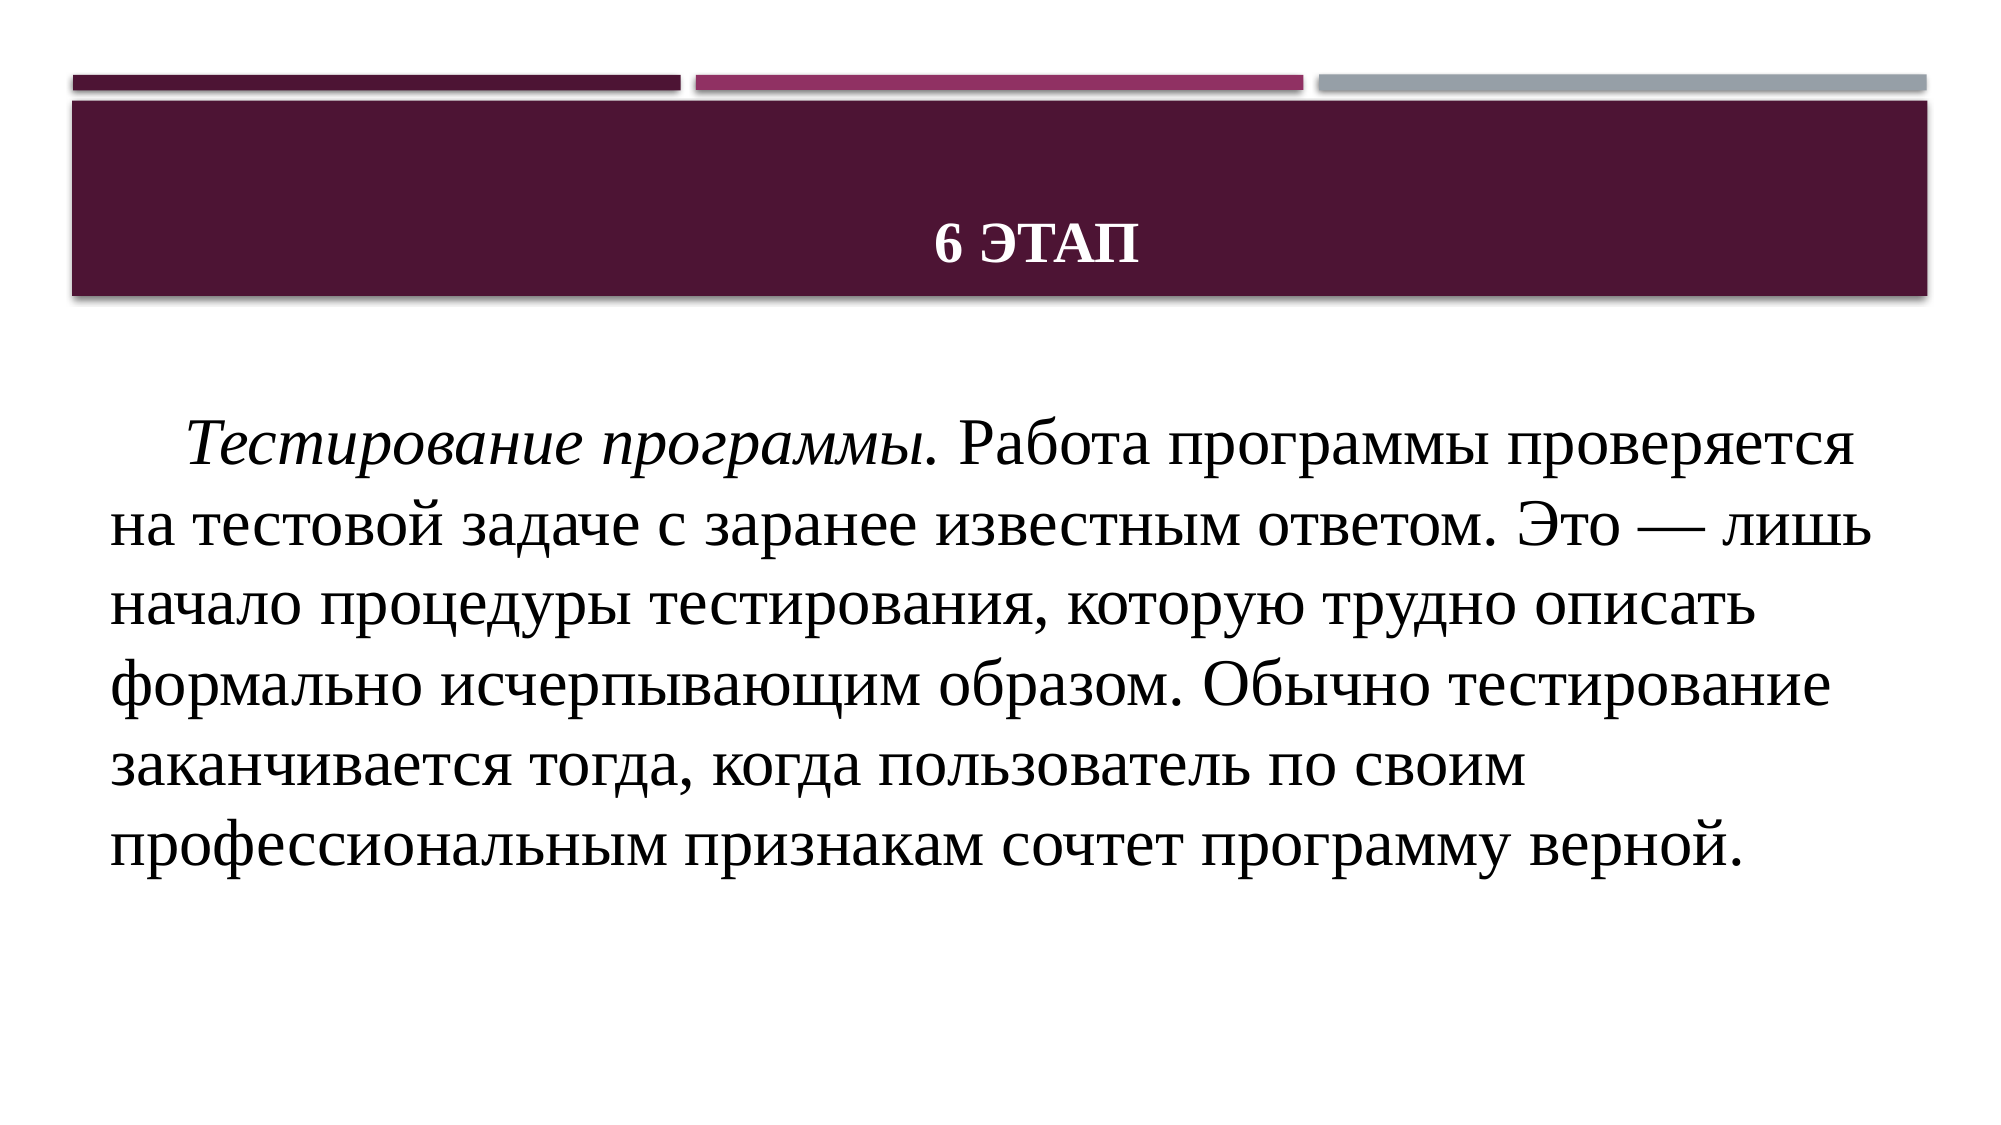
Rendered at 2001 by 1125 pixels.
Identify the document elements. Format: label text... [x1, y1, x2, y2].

title 6 этап [95, 115, 1905, 240]
list Тестирование программы. Работа программы проверяется на тестовой задаче с заранее известным ответом. Это — лишь начало процедуры тестирования, которую трудно описать формально исчерпывающим образом. Обычно тестирование заканчивается тогда, когда пользователь по своим профессиональным признакам сочтет программу верной. [95, 240, 1905, 1037]
